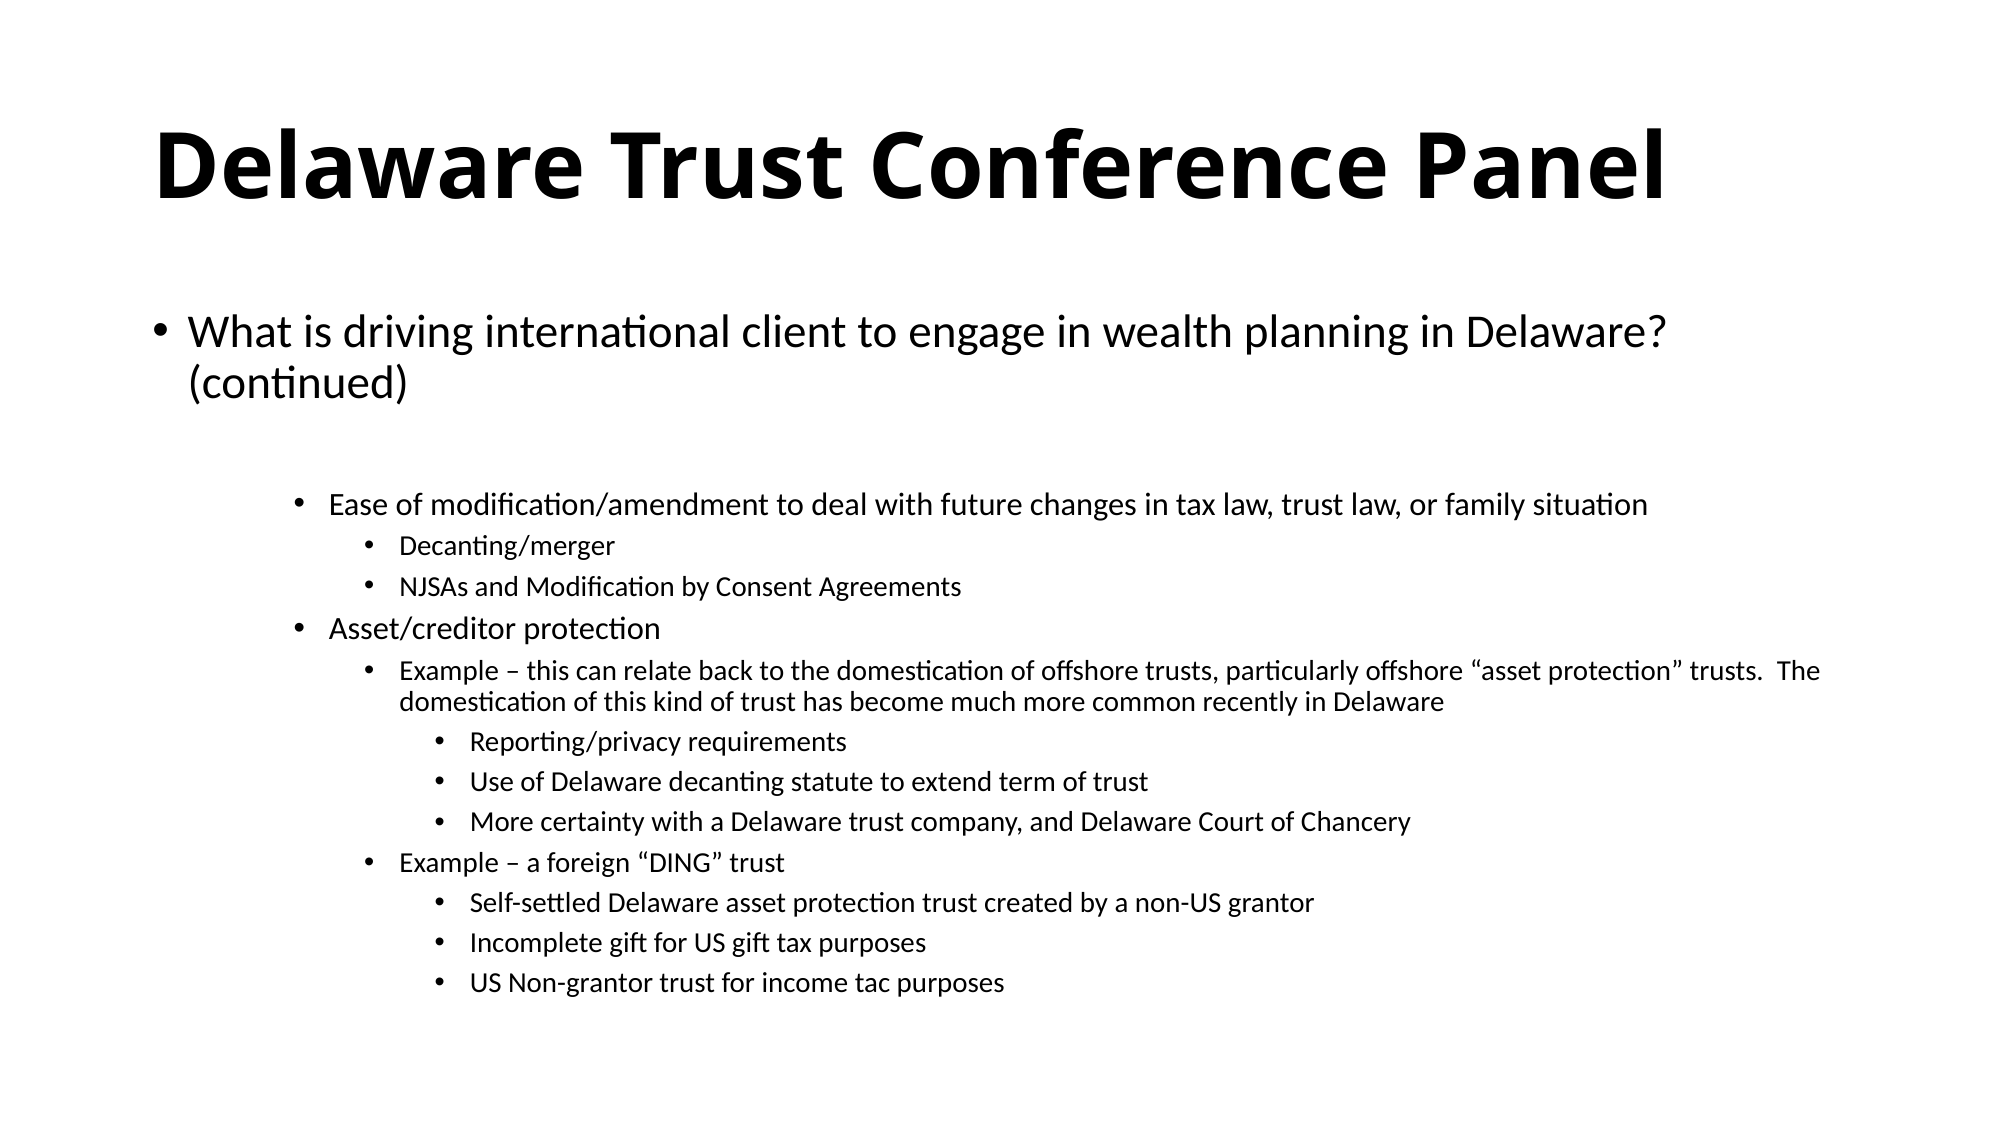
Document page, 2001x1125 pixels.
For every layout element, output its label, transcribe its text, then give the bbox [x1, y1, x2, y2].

list What is driving international client to engage in wealth planning in Delaware? (continued) Ease of modification/amendment to deal with future changes in tax law, trust law, or family situation Decanting/merger NJSAs and Modification by Consent Agreements Asset/creditor protection Example – this can relate back to the domestication of offshore trusts, particularly offshore “asset protection” trusts. The domestication of this kind of trust has become much more common recently in Delaware Reporting/privacy requirements Use of Delaware decanting statute to extend term of trust More certainty with a Delaware trust company, and Delaware Court of Chancery Example – a foreign “DING” trust Self-settled Delaware asset protection trust created by a non-US grantor Incomplete gift for US gift tax purposes US Non-grantor trust for income tac purposes [137, 299, 1863, 1014]
title Delaware Trust Conference Panel [137, 59, 1863, 278]
